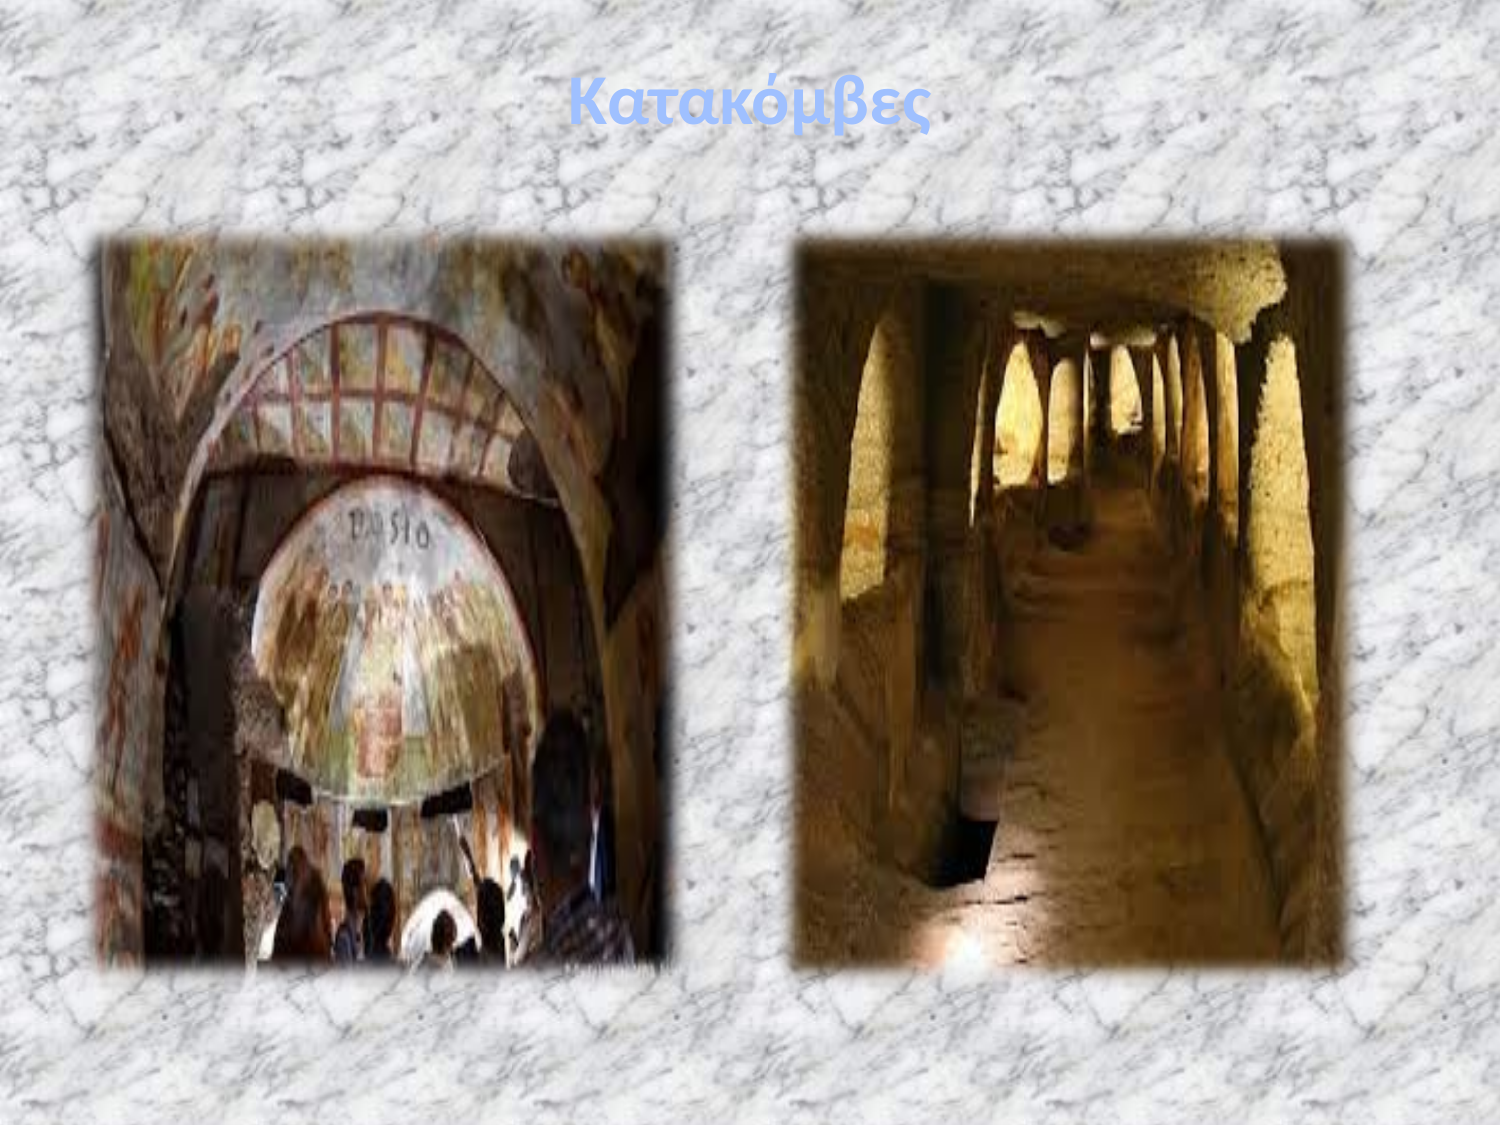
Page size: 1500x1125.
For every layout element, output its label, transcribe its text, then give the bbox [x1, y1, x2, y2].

title Κατακόμβες [75, 45, 1425, 233]
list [76, 219, 692, 988]
picture [0, 0, 1500, 1125]
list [773, 219, 1365, 988]
